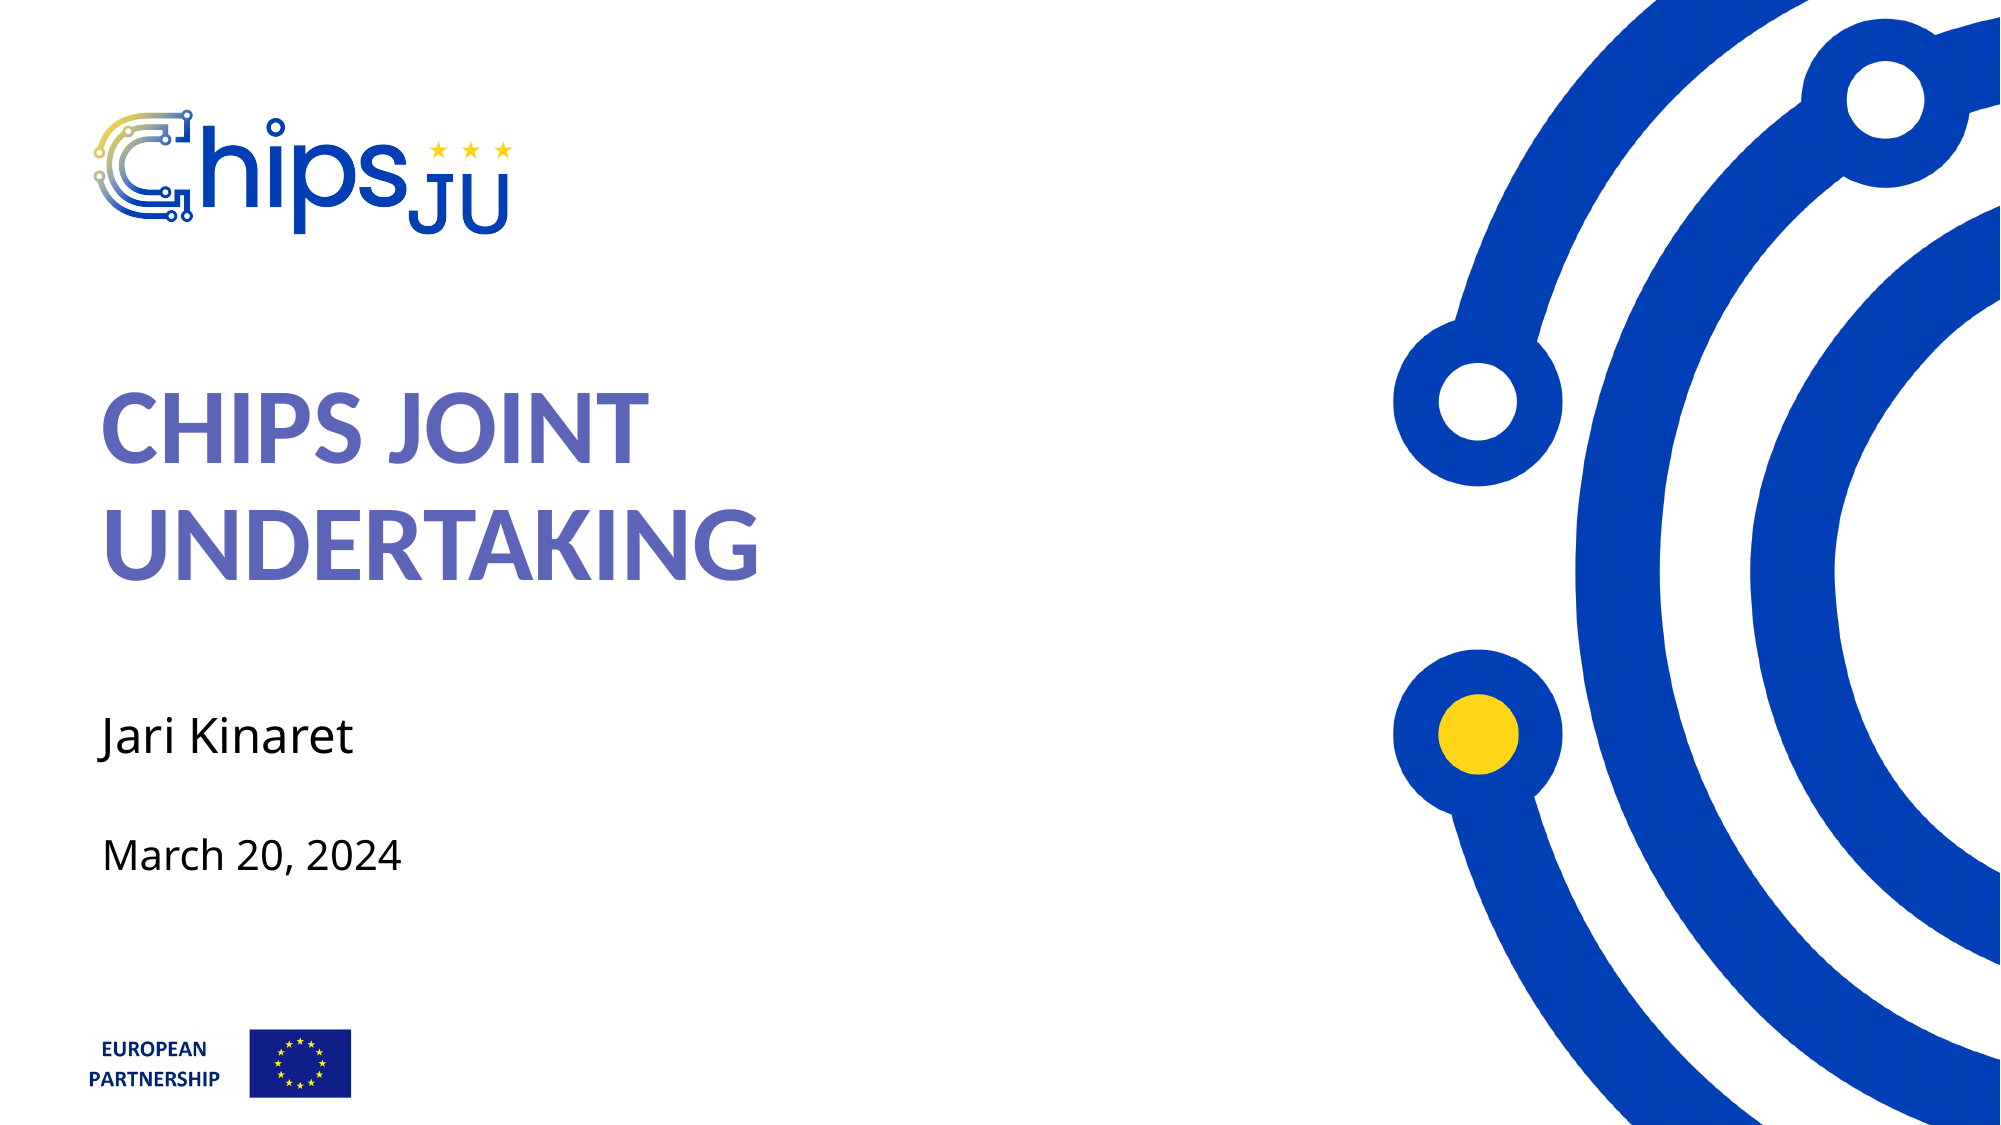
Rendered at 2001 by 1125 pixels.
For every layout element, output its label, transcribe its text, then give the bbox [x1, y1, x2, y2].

title Chips Joint Undertaking [86, 362, 1318, 612]
picture [86, 1027, 353, 1100]
subtitle Jari Kinaret [86, 703, 1318, 772]
picture [65, 74, 541, 270]
list March 20, 2024 [86, 826, 1316, 893]
picture [999, 0, 2000, 1125]
